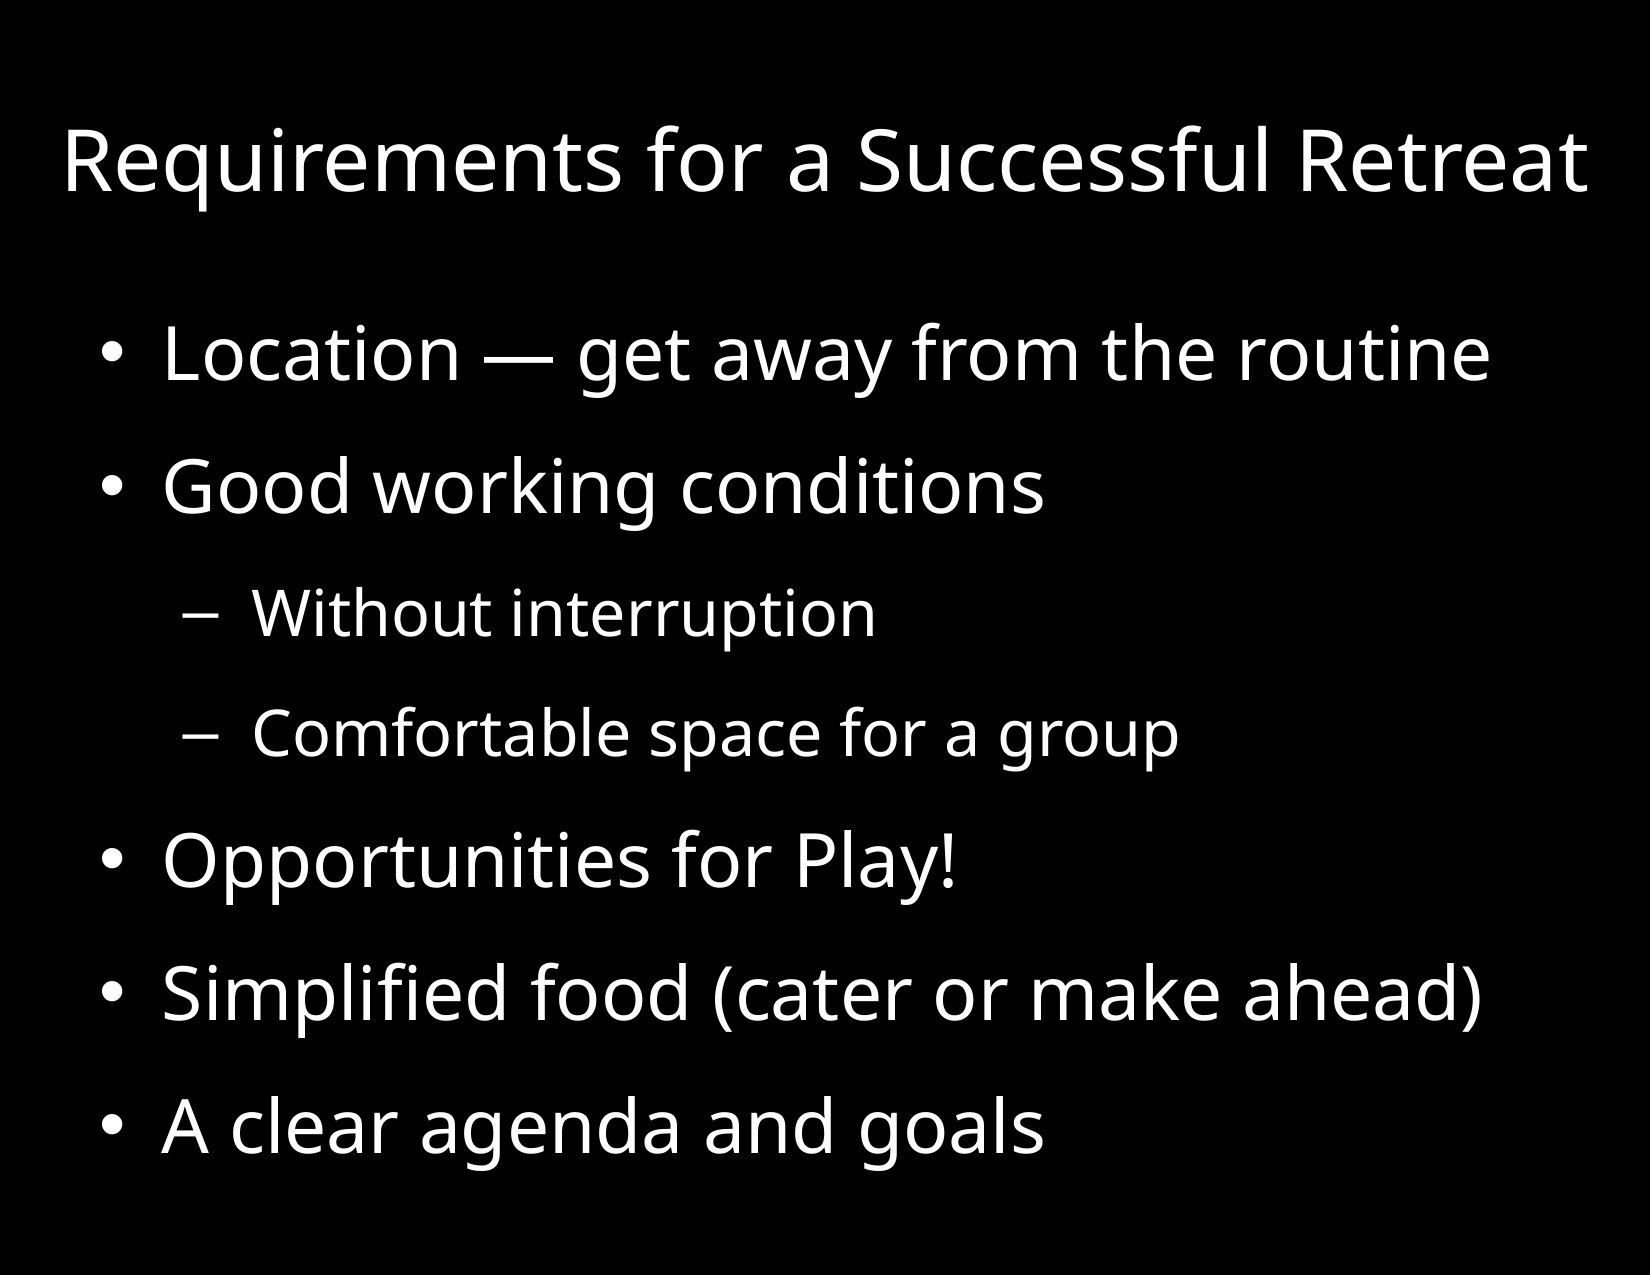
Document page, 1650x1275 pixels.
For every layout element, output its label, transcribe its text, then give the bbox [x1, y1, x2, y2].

title Requirements for a Successful Retreat [0, 51, 1650, 264]
list Location — get away from the routine Good working conditions Without interruption Comfortable space for a group Opportunities for Play! Simplified food (cater or make ahead) A clear agenda and goals [82, 297, 1568, 1251]
